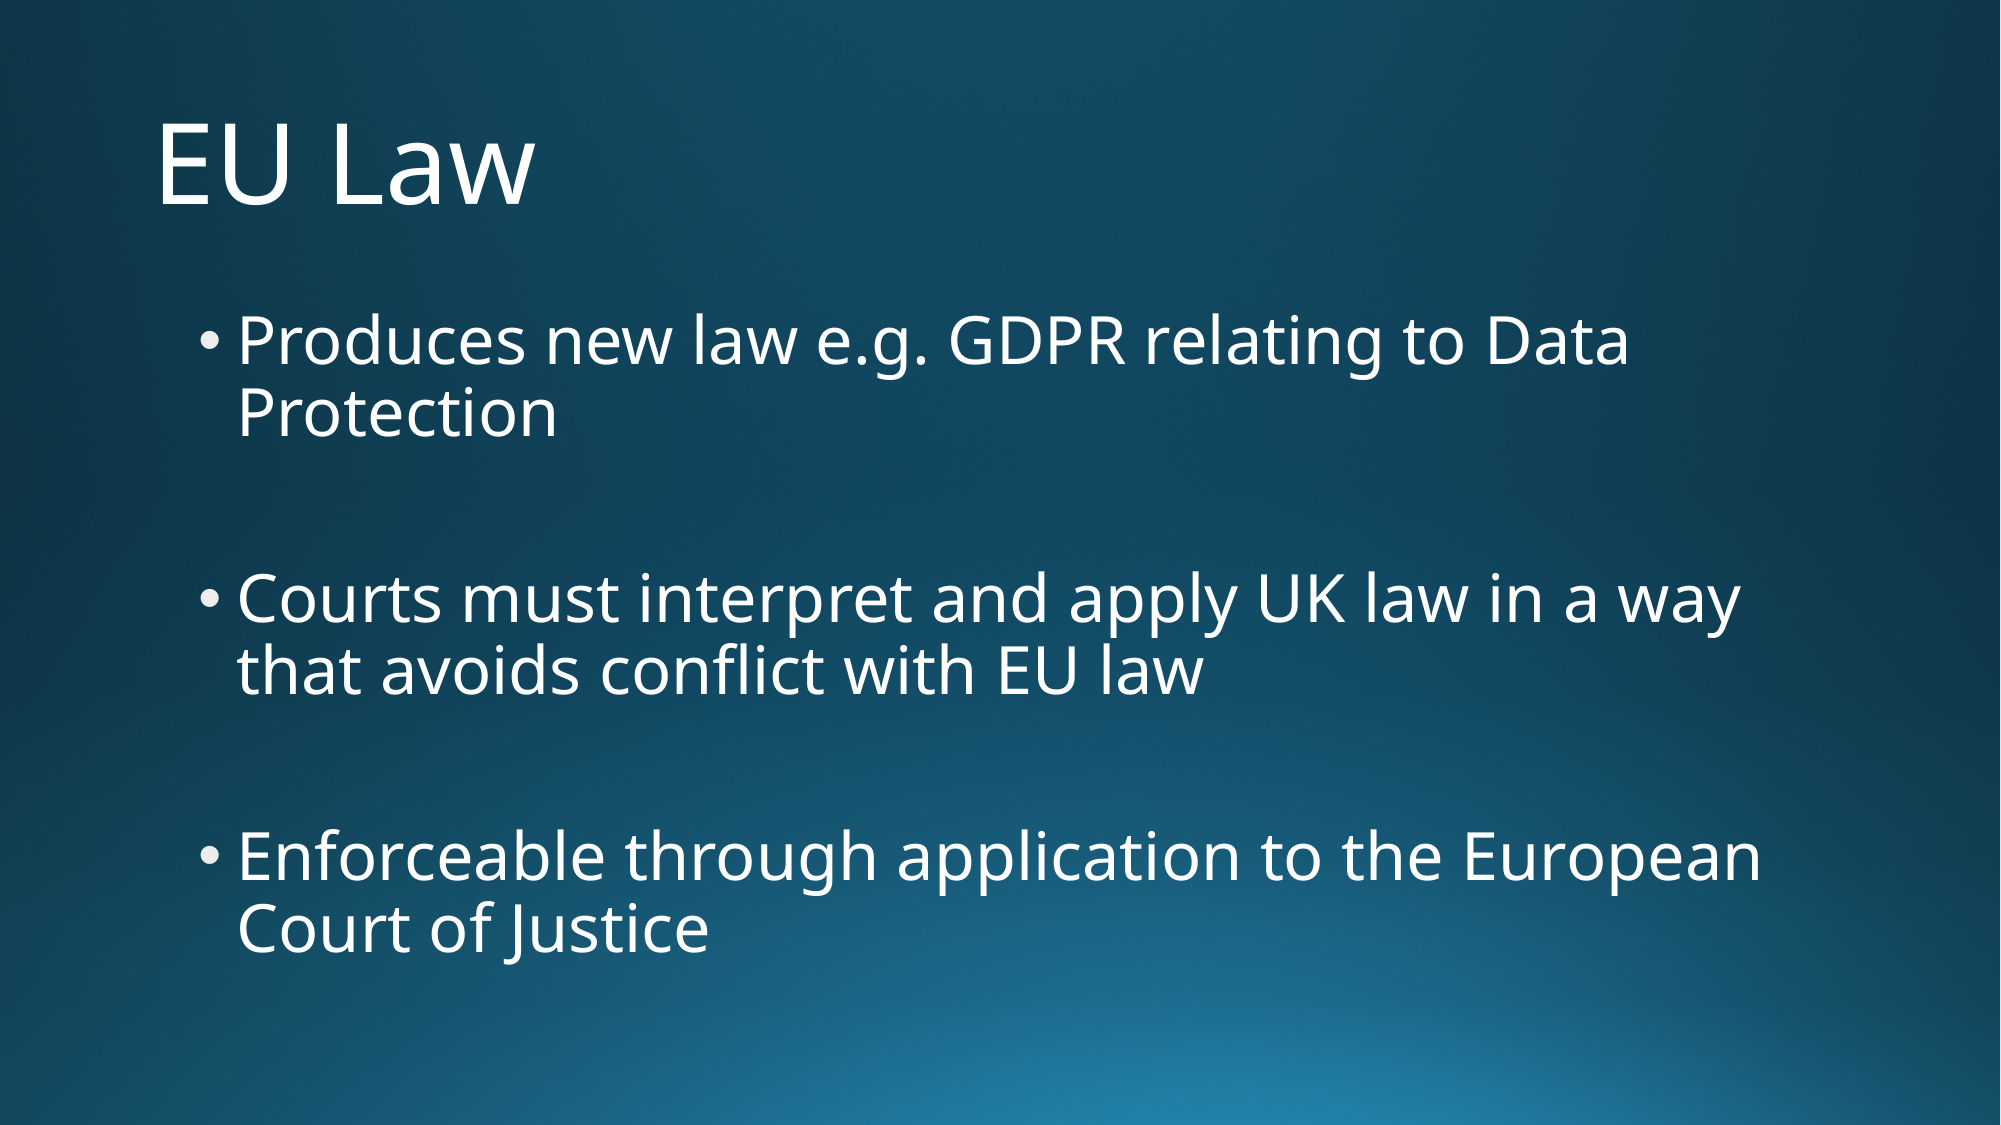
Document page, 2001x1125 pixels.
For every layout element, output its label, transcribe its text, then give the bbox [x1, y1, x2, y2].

picture [0, 0, 2001, 1125]
list Produces new law e.g. GDPR relating to Data Protection Courts must interpret and apply UK law in a way that avoids conflict with EU law Enforceable through application to the European Court of Justice [183, 299, 1863, 1014]
title EU Law [137, 59, 1863, 278]
